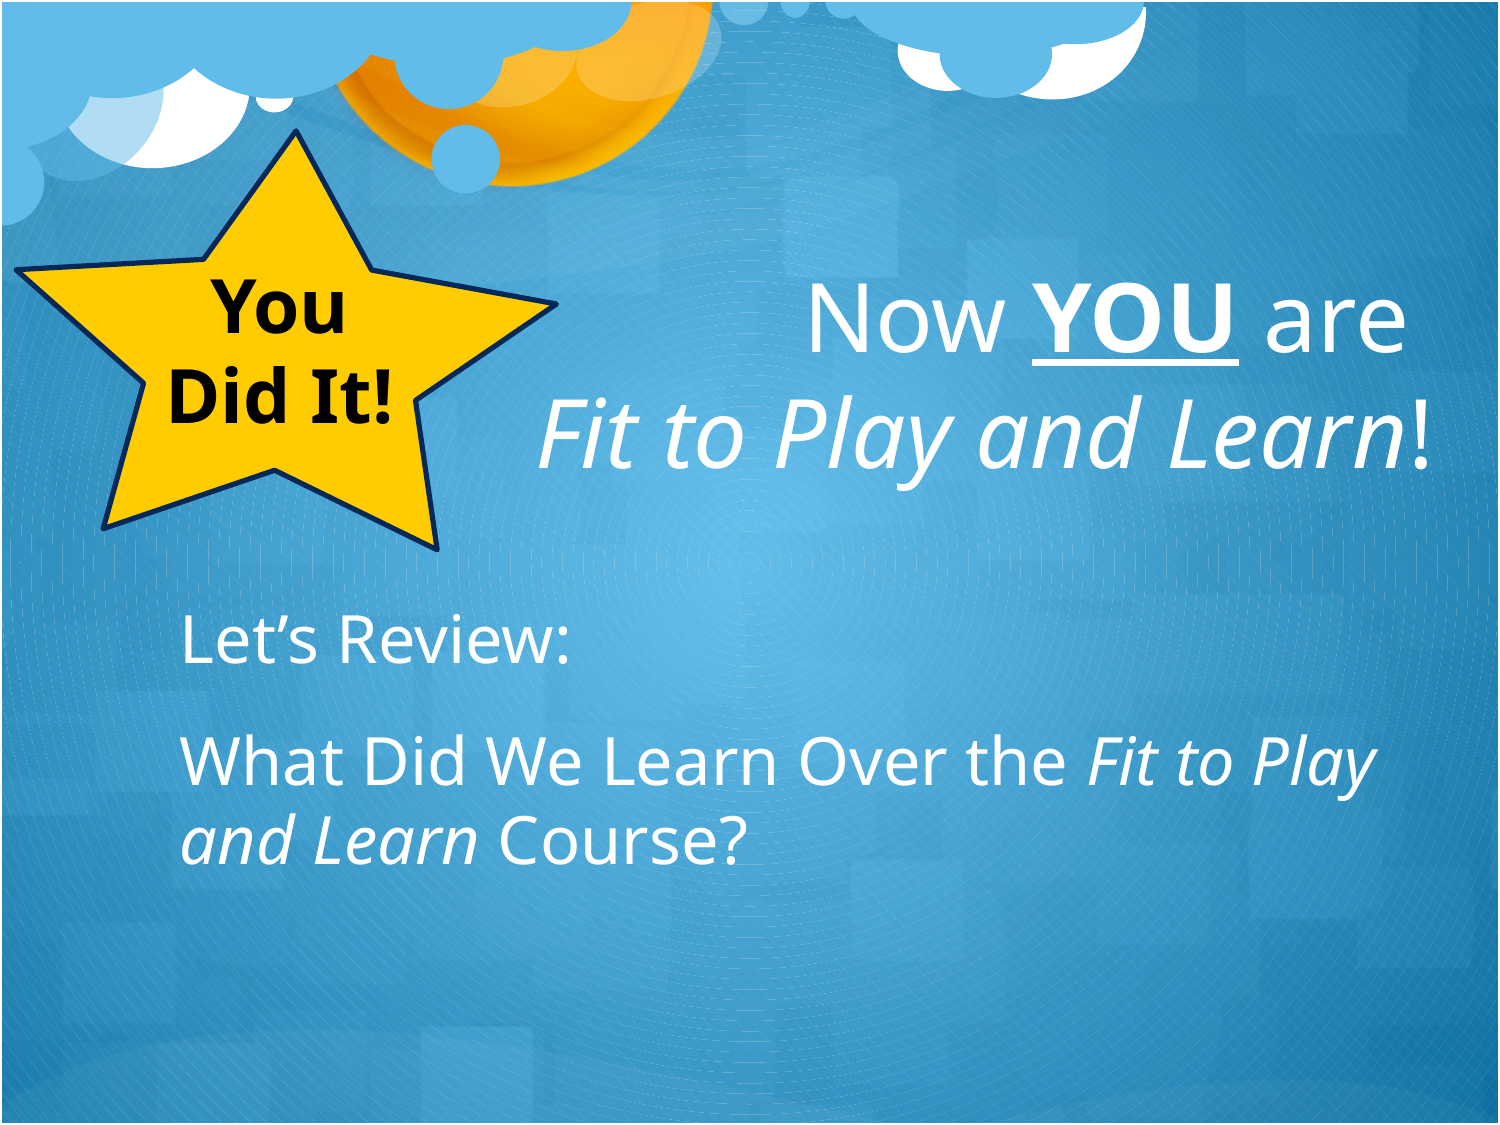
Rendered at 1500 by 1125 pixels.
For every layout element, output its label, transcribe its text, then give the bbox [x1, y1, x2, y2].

title Now YOU are Fit to Play and Learn! [90, 186, 1450, 557]
text_box [13, 260, 127, 372]
text_box [206, 128, 365, 251]
text_box [433, 278, 559, 392]
text_box You Did It! [127, 251, 433, 447]
text_box [100, 433, 440, 553]
picture [2, 2, 1498, 1123]
list Let’s Review: What Did We Learn Over the Fit to Play and Learn Course? [164, 589, 1396, 1050]
